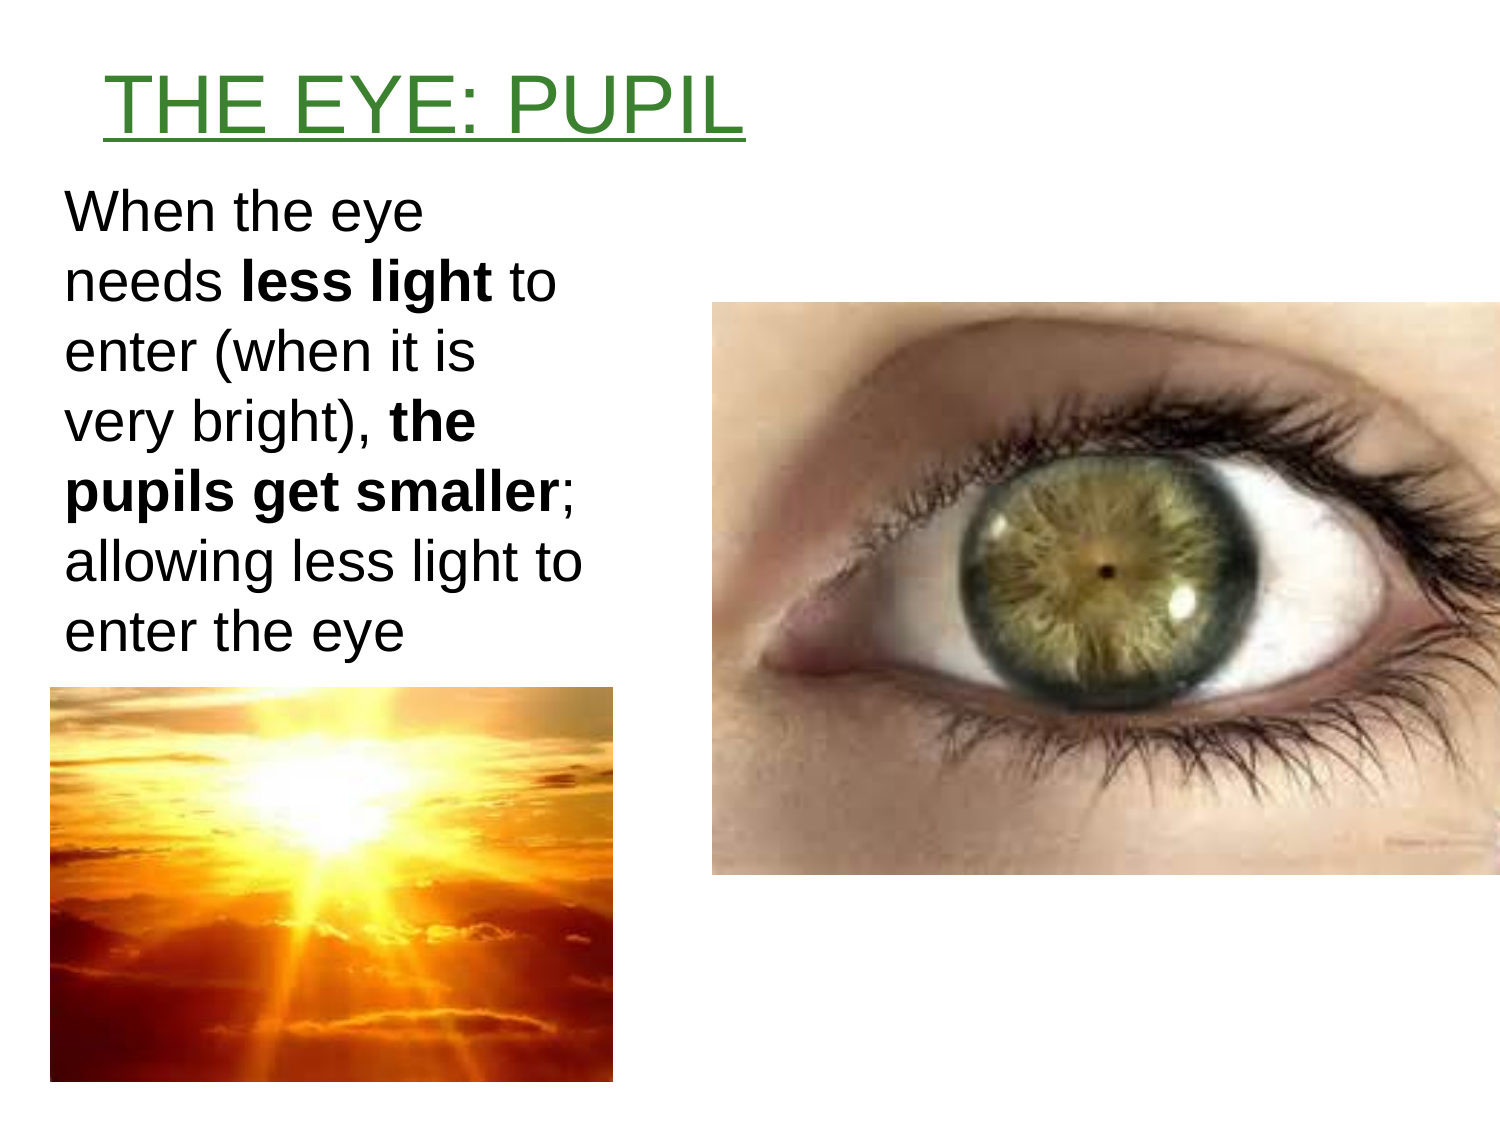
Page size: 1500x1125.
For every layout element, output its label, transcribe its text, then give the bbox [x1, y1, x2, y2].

picture [712, 302, 1500, 876]
picture [49, 687, 613, 1082]
text_box THE EYE: PUPIL [88, 42, 950, 158]
text_box When the eye needs less light to enter (when it is very bright), the pupils get smaller; allowing less light to enter the eye [50, 166, 600, 671]
